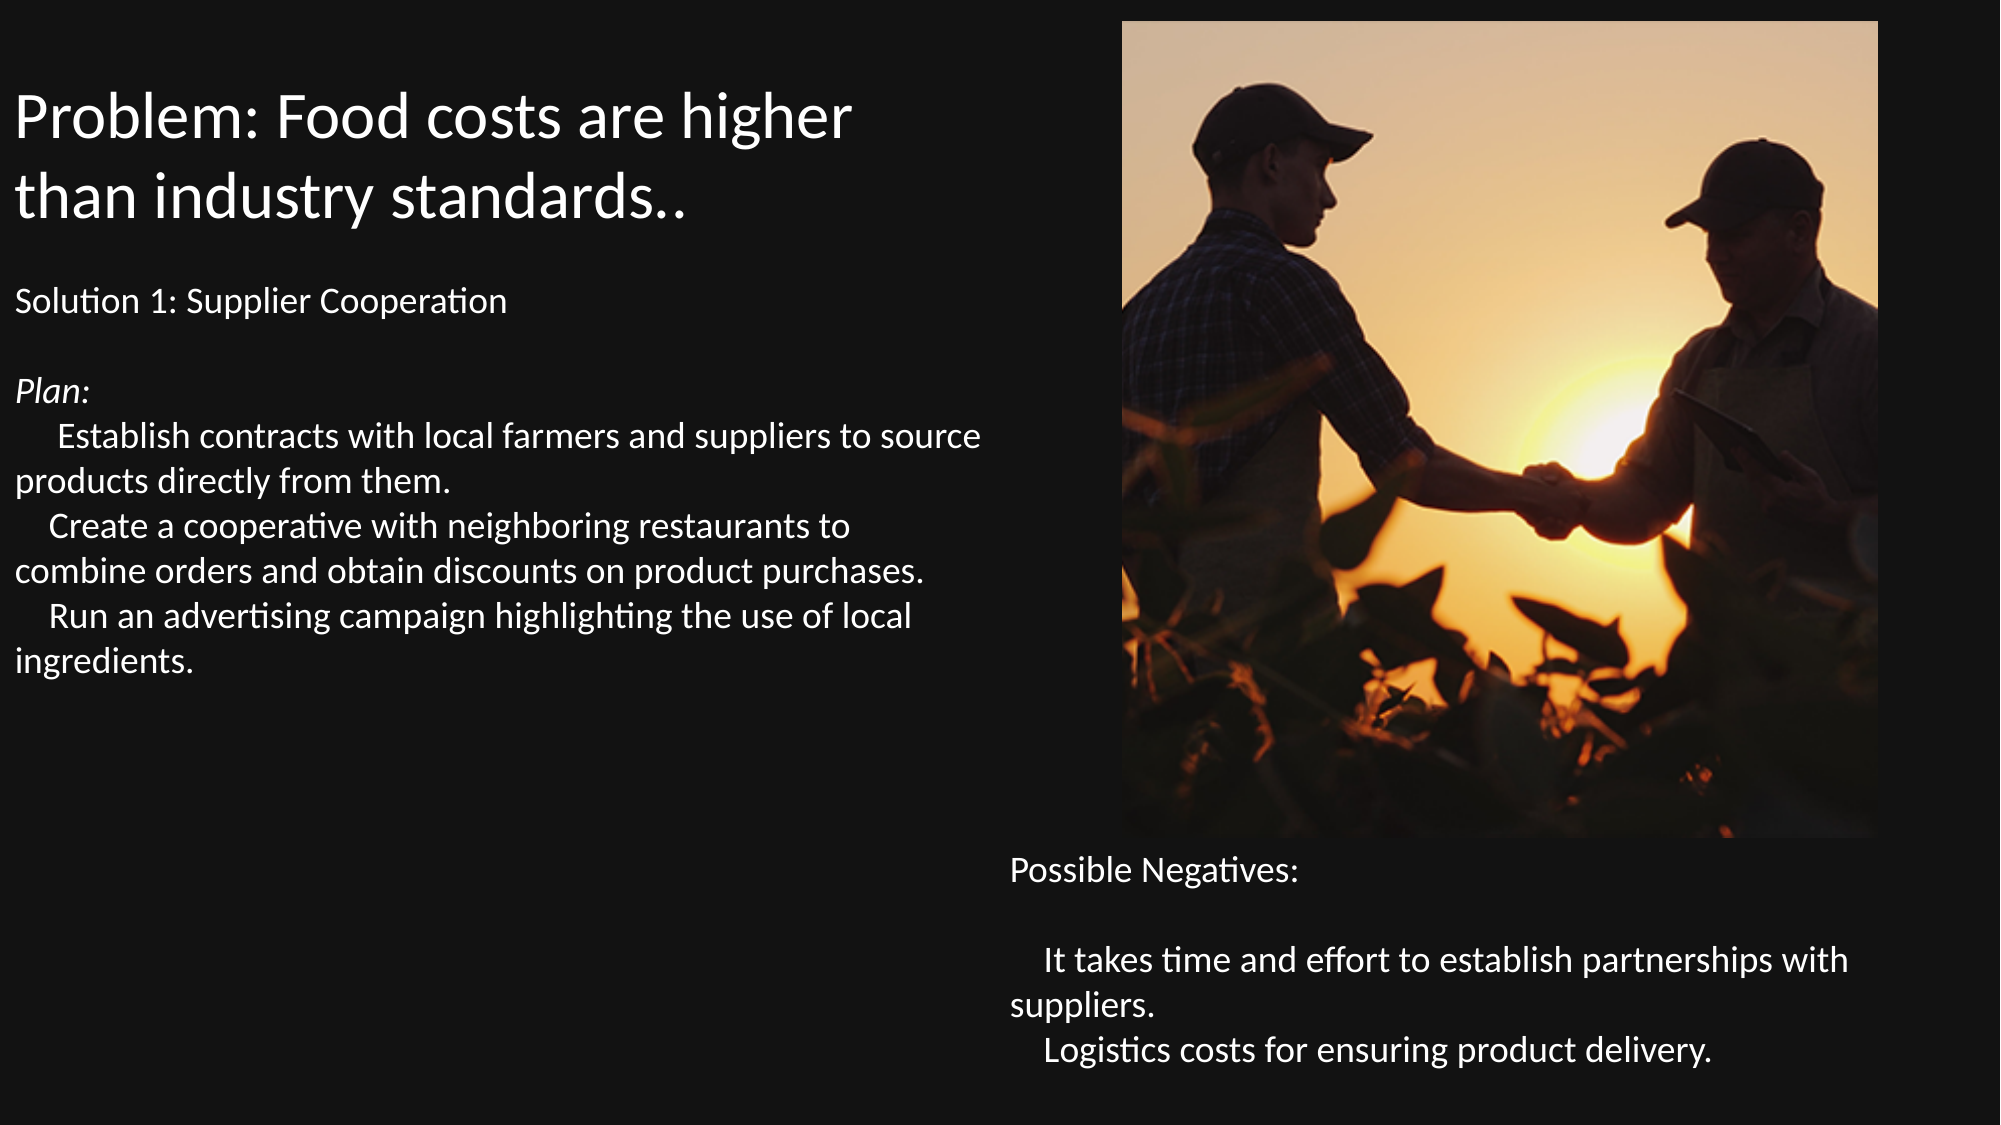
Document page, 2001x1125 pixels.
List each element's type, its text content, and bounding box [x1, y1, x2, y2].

picture [1122, 21, 1878, 838]
text_box Possible Negatives: It takes time and effort to establish partnerships with suppliers. Logistics costs for ensuring product delivery. [995, 837, 1995, 1077]
text_box Problem: Food costs are higher than industry standards.. Solution 1: Supplier Cooperation Plan: Establish contracts with local farmers and suppliers to source products directly from them. Create a cooperative with neighboring restaurants to combine orders and obtain discounts on product purchases. Run an advertising campaign highlighting the use of local ingredients. [0, 64, 1000, 689]
